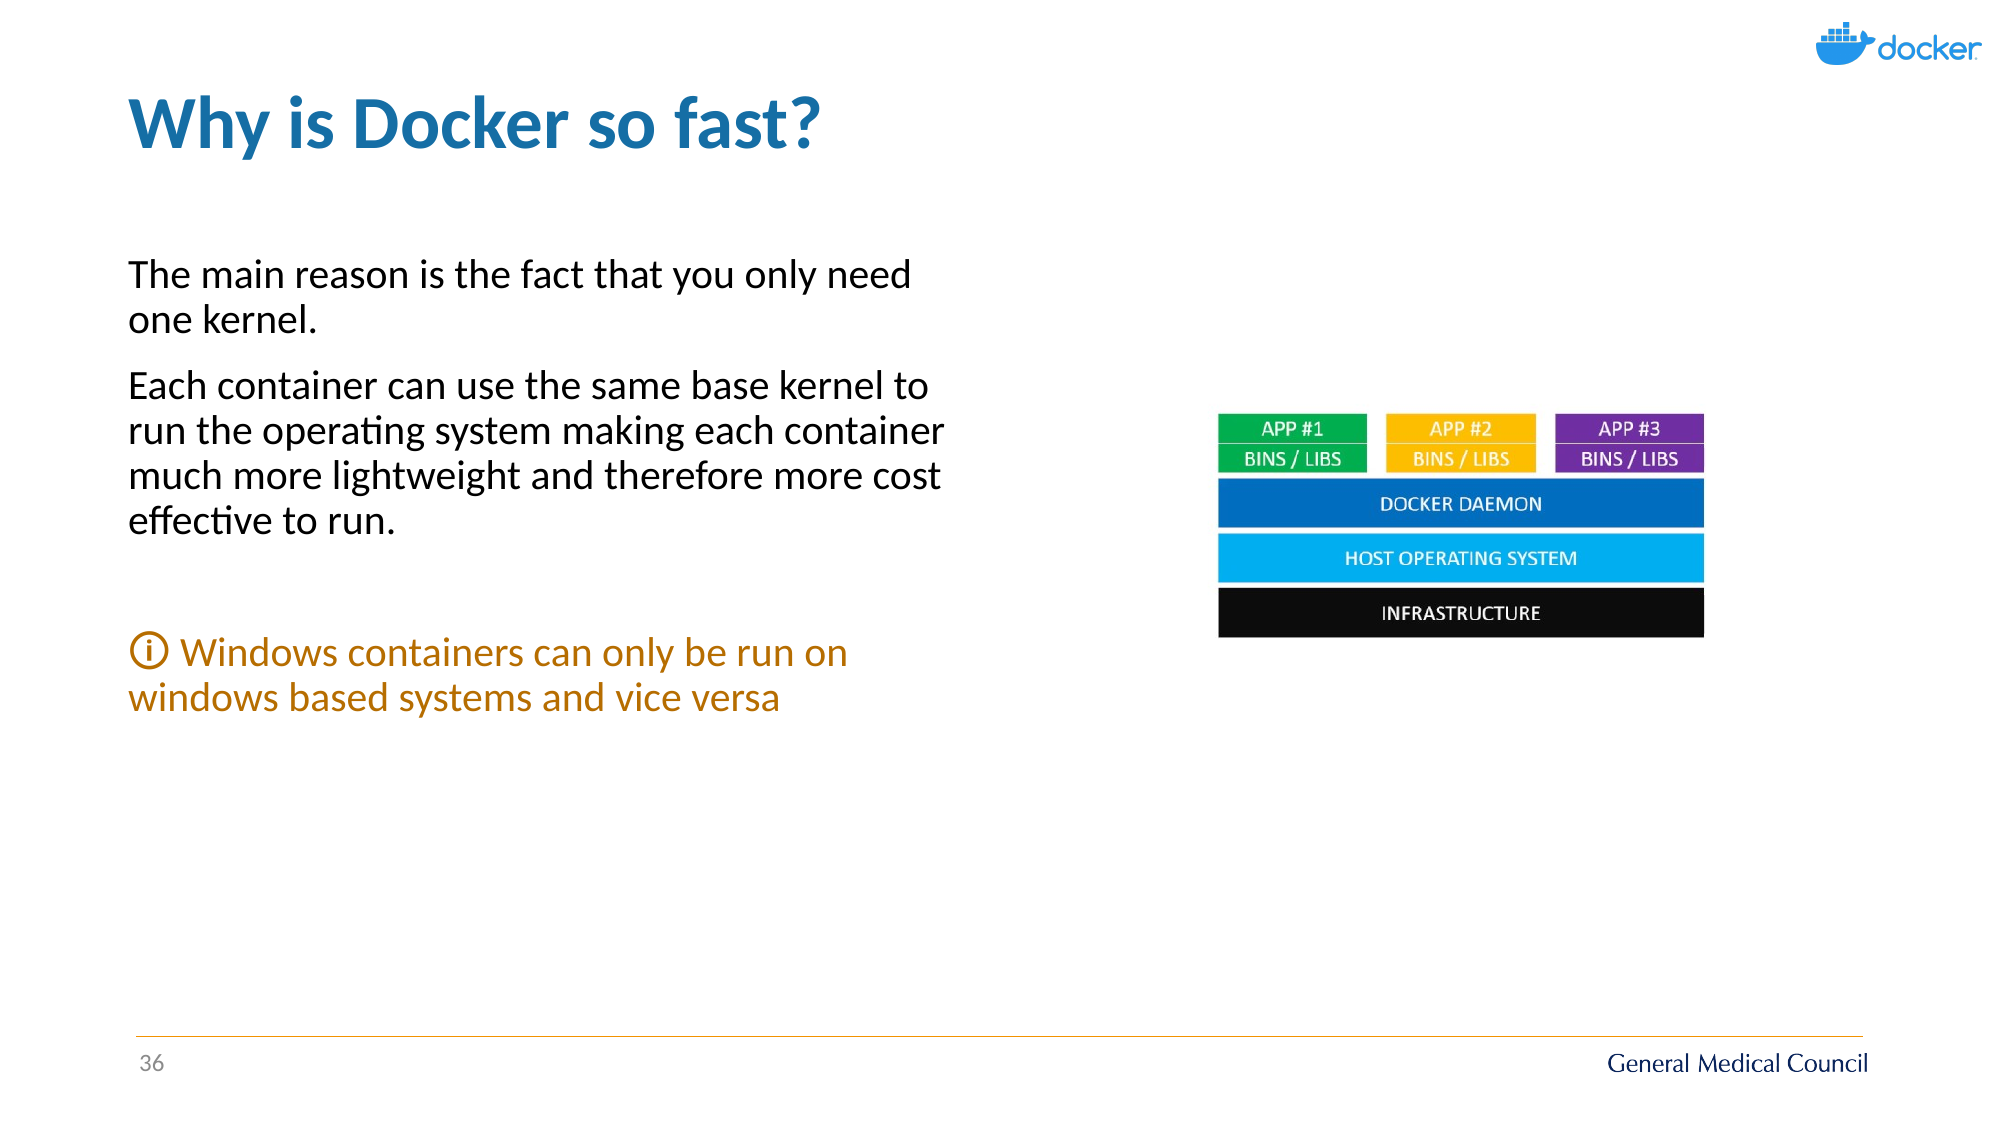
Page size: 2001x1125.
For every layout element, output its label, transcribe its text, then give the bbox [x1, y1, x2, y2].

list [1147, 292, 1735, 686]
list Why is Docker so fast? [113, 76, 1864, 152]
list The main reason is the fact that you only need one kernel. Each container can use the same base kernel to run the operating system making each container much more lightweight and therefore more cost effective to run. 🛈 Windows containers can only be run on windows based systems and vice versa [113, 174, 972, 1015]
picture [1816, 22, 1982, 65]
slide_number 36 [124, 1042, 198, 1081]
picture [1604, 1050, 1871, 1075]
